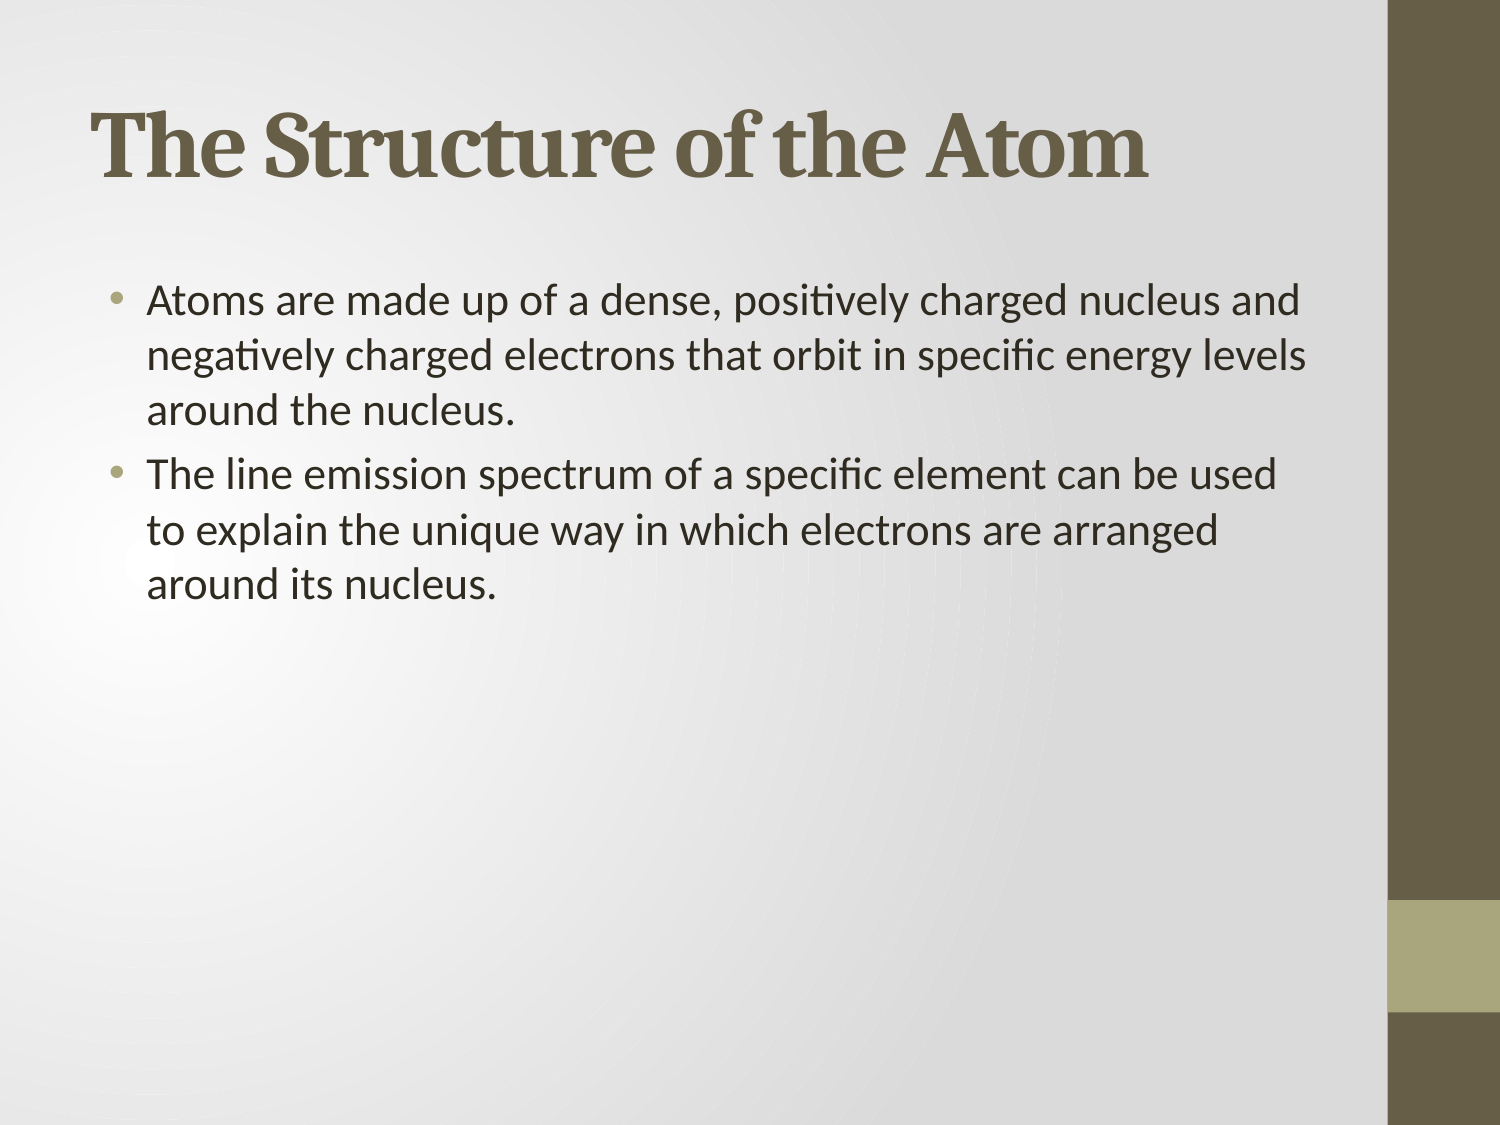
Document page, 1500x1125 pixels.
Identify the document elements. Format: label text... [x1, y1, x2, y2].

title The Structure of the Atom [75, 45, 1325, 233]
list Atoms are made up of a dense, positively charged nucleus and negatively charged electrons that orbit in specific energy levels around the nucleus. The line emission spectrum of a specific element can be used to explain the unique way in which electrons are arranged around its nucleus. [75, 262, 1325, 1050]
